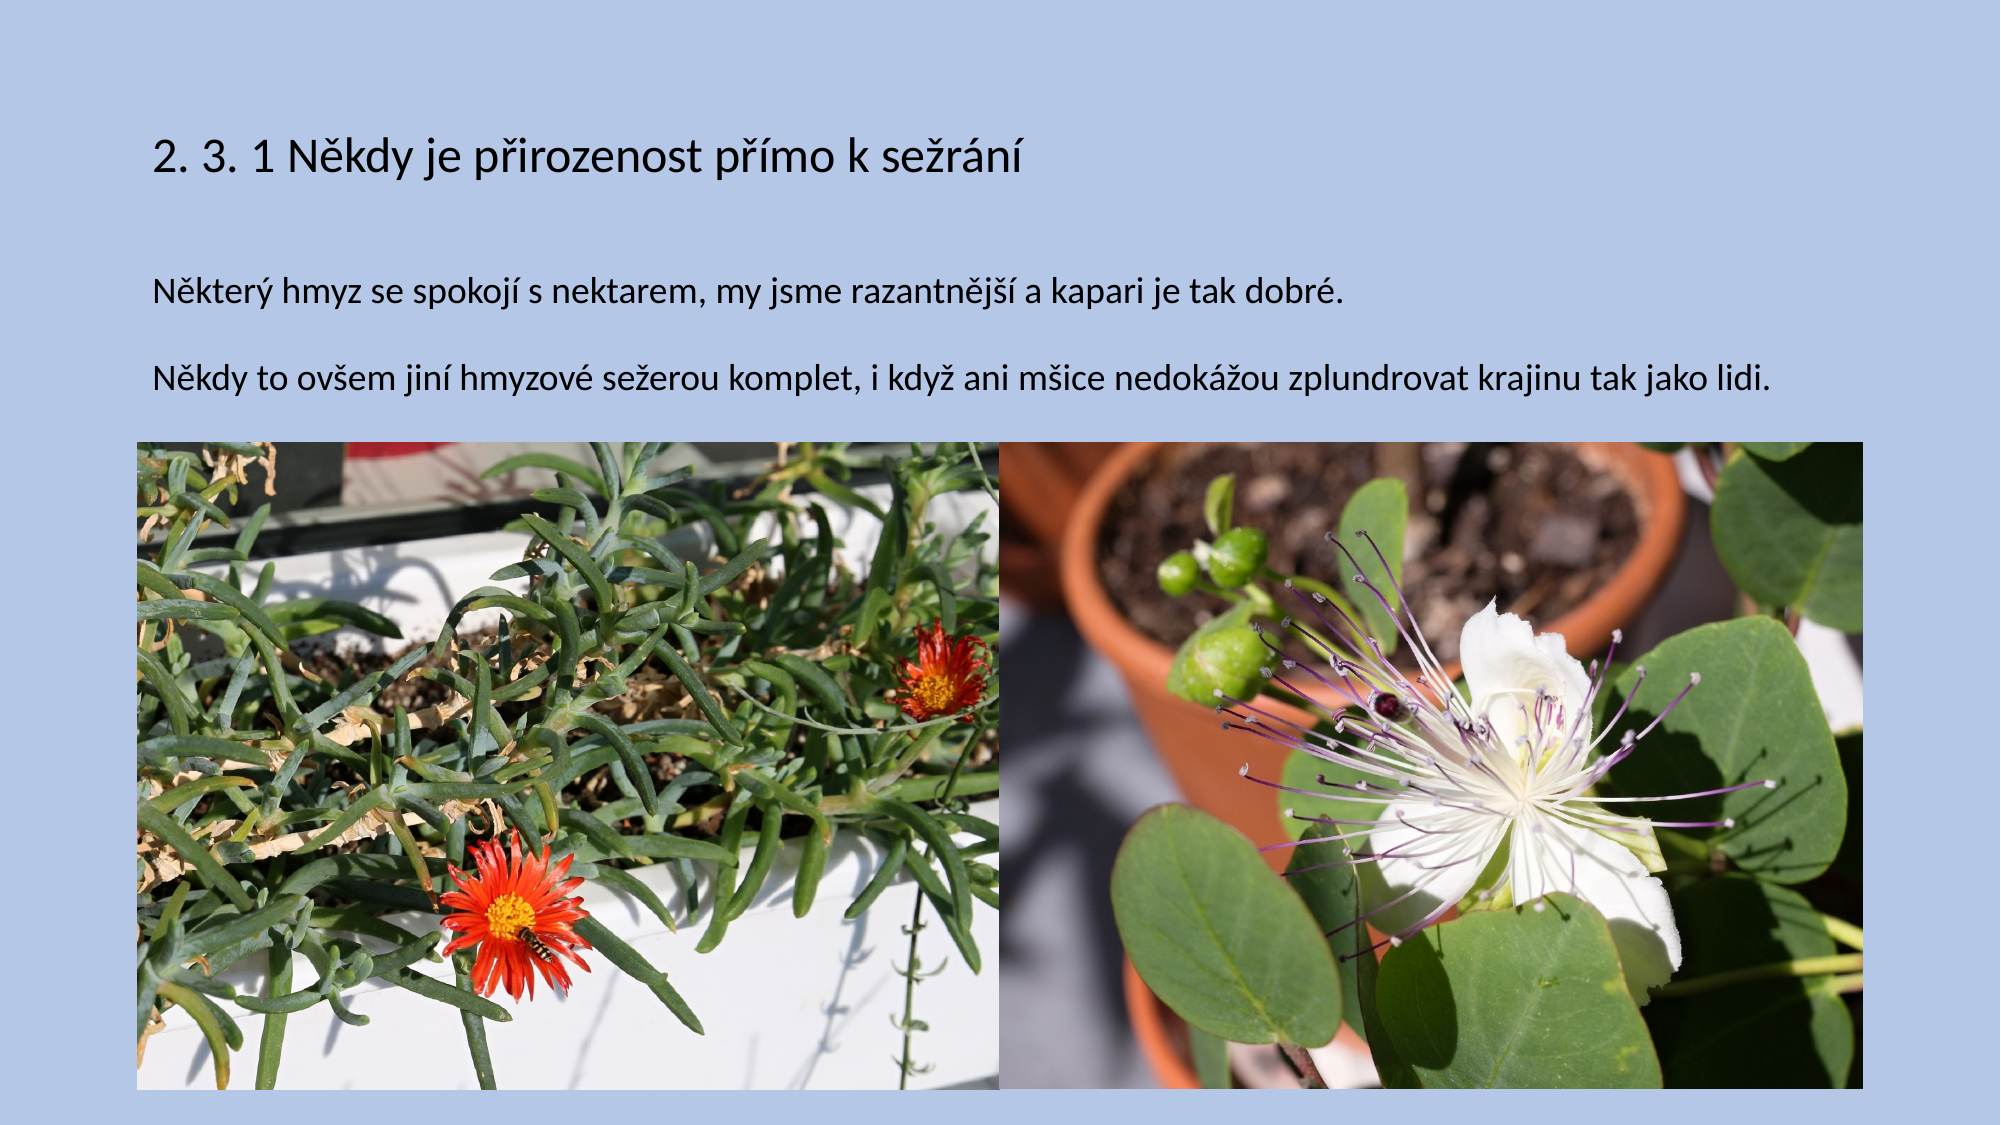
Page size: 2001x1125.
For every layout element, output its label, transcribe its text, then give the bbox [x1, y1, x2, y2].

title 2. 3. 1 Někdy je přirozenost přímo k sežrání [137, 59, 1863, 252]
list Některý hmyz se spokojí s nektarem, my jsme razantnější a kapari je tak dobré. Někdy to ovšem jiní hmyzové sežerou komplet, i když ani mšice nedokážou zplundrovat krajinu tak jako lidi. [137, 252, 1863, 442]
picture [137, 442, 1863, 1090]
